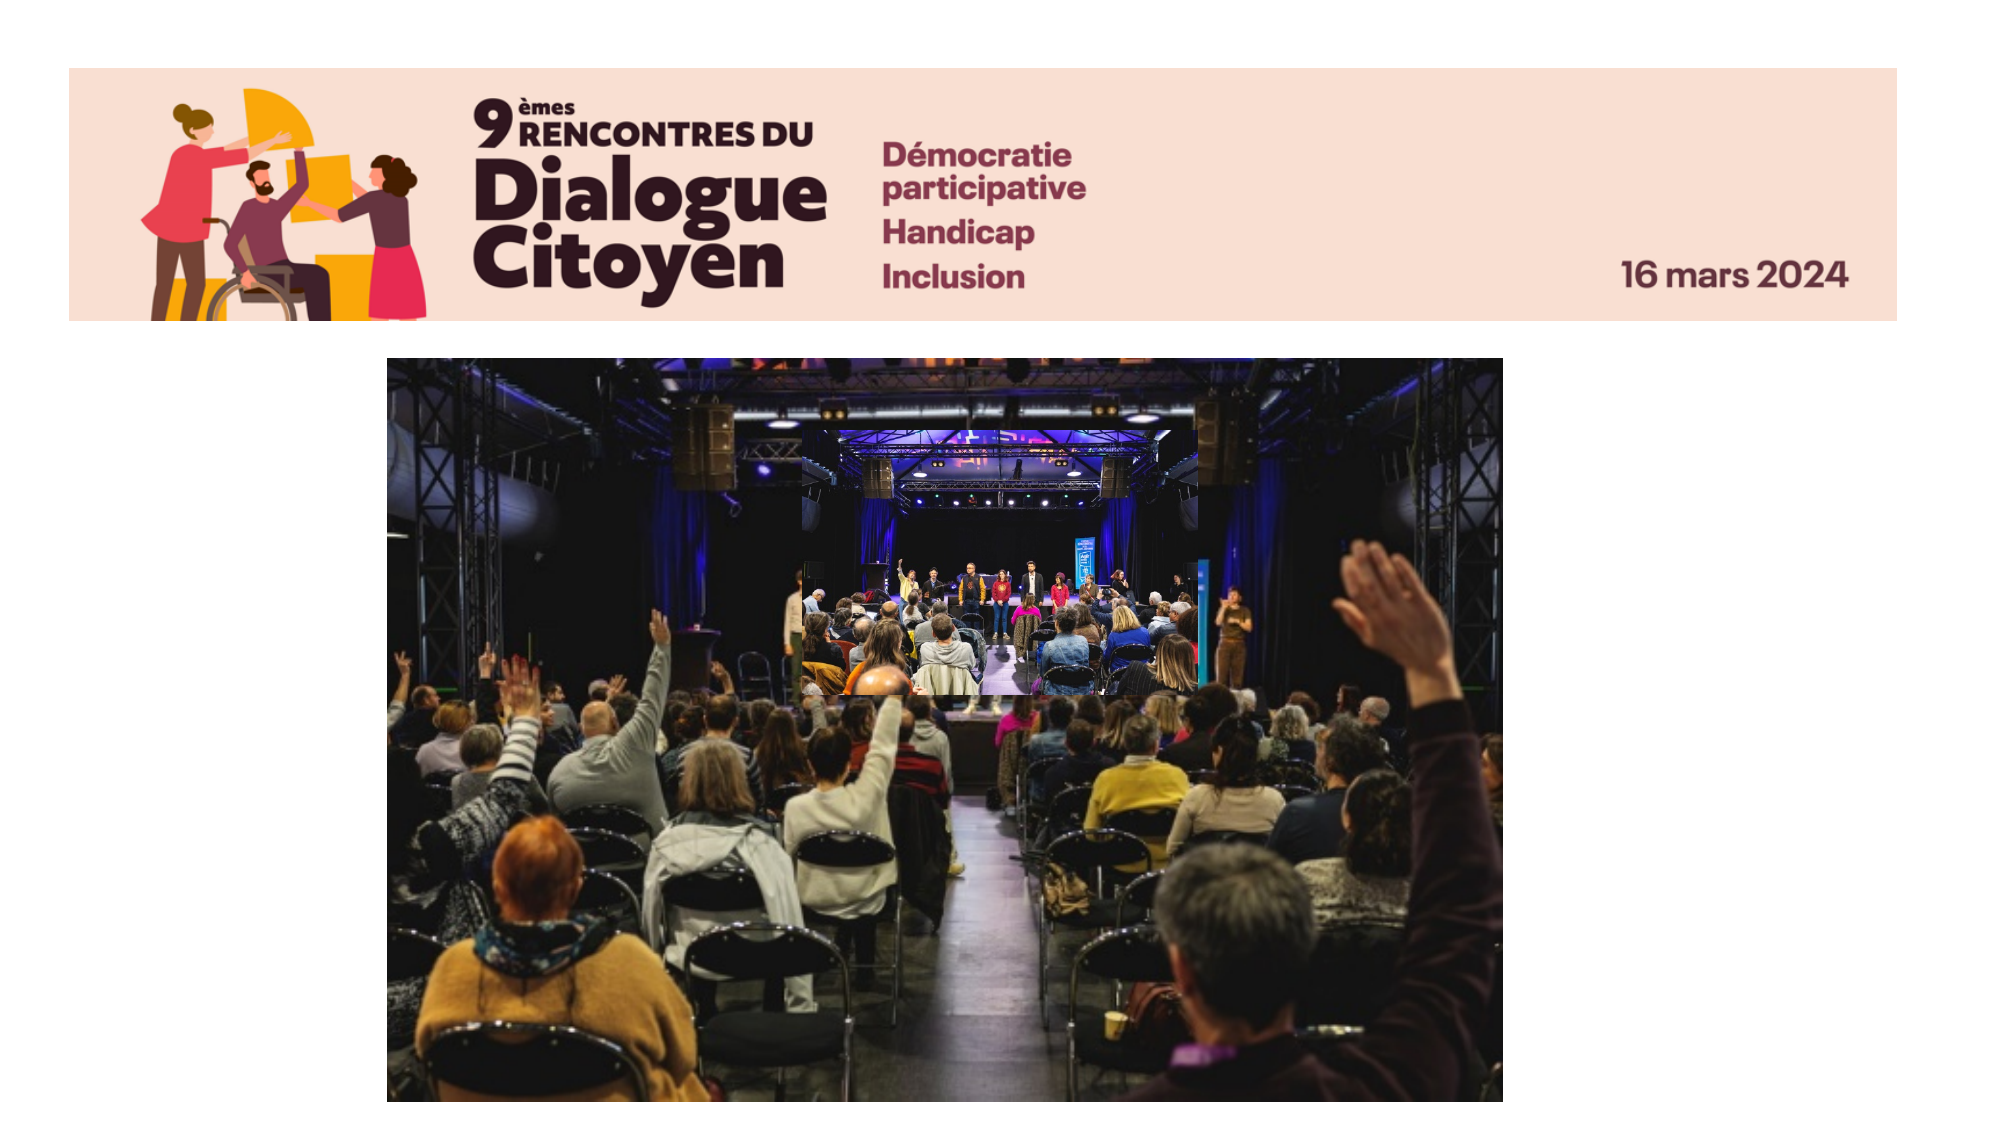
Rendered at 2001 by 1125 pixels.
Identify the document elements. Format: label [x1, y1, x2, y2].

picture [69, 68, 1897, 321]
picture [387, 358, 1503, 1103]
